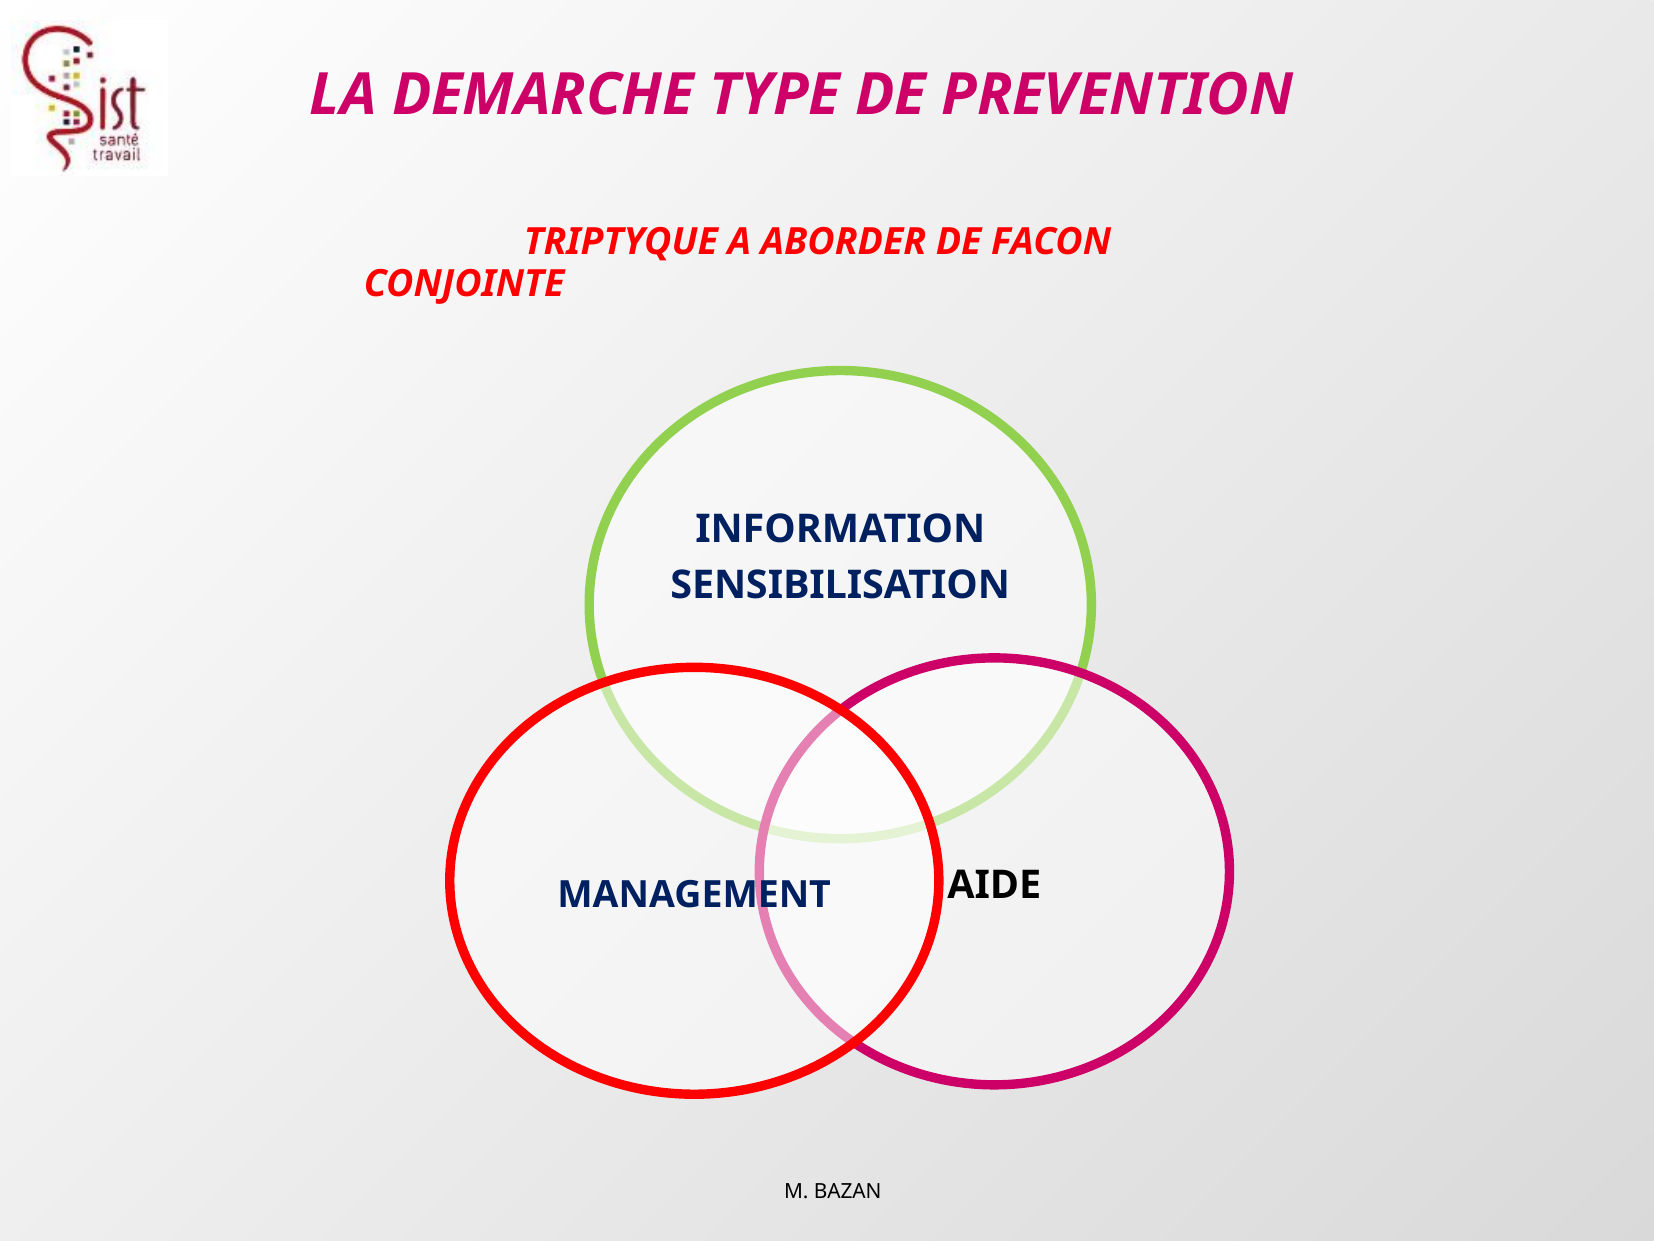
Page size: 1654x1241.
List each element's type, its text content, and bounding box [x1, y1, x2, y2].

picture [11, 19, 168, 176]
text_box M. BAZAN [769, 1172, 902, 1211]
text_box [284, 359, 1387, 1096]
text_box LA DEMARCHE TYPE DE PREVENTION [212, 55, 1392, 207]
text_box TRIPTYQUE A ABORDER DE FACON CONJOINTE [292, 213, 1311, 283]
